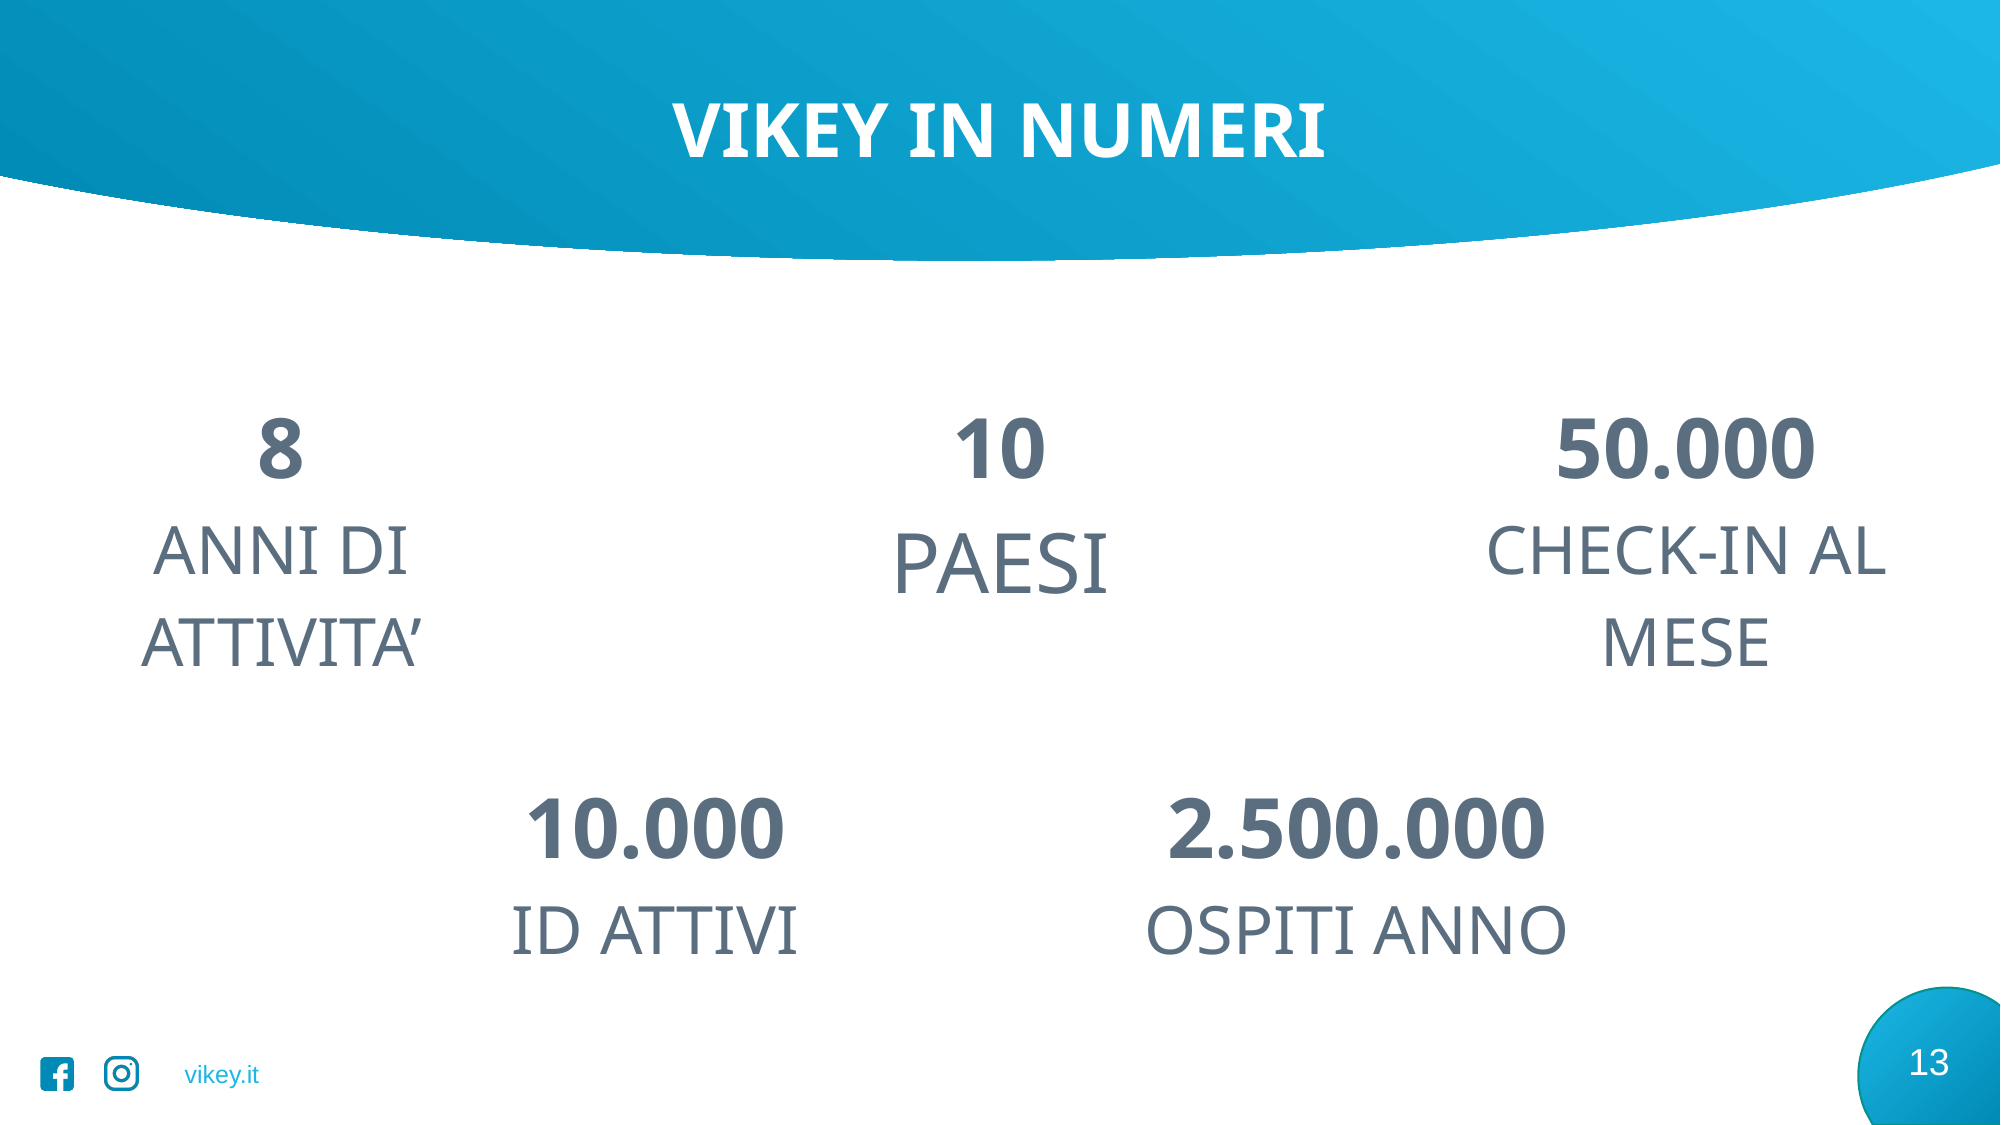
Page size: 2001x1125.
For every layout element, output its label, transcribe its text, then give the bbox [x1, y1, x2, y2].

text_box 2.500.000 OSPITI ANNO [1100, 753, 1614, 929]
list VIKEY IN NUMERI [66, 87, 1934, 169]
text_box 8 ANNI DI ATTIVITA’ [85, 373, 478, 549]
picture [108, 1060, 135, 1087]
text_box 50.000 CHECK-IN AL MESE [1438, 373, 1934, 549]
text_box 10.000 ID ATTIVI [477, 753, 834, 929]
text_box 10 PAESI [854, 373, 1146, 549]
